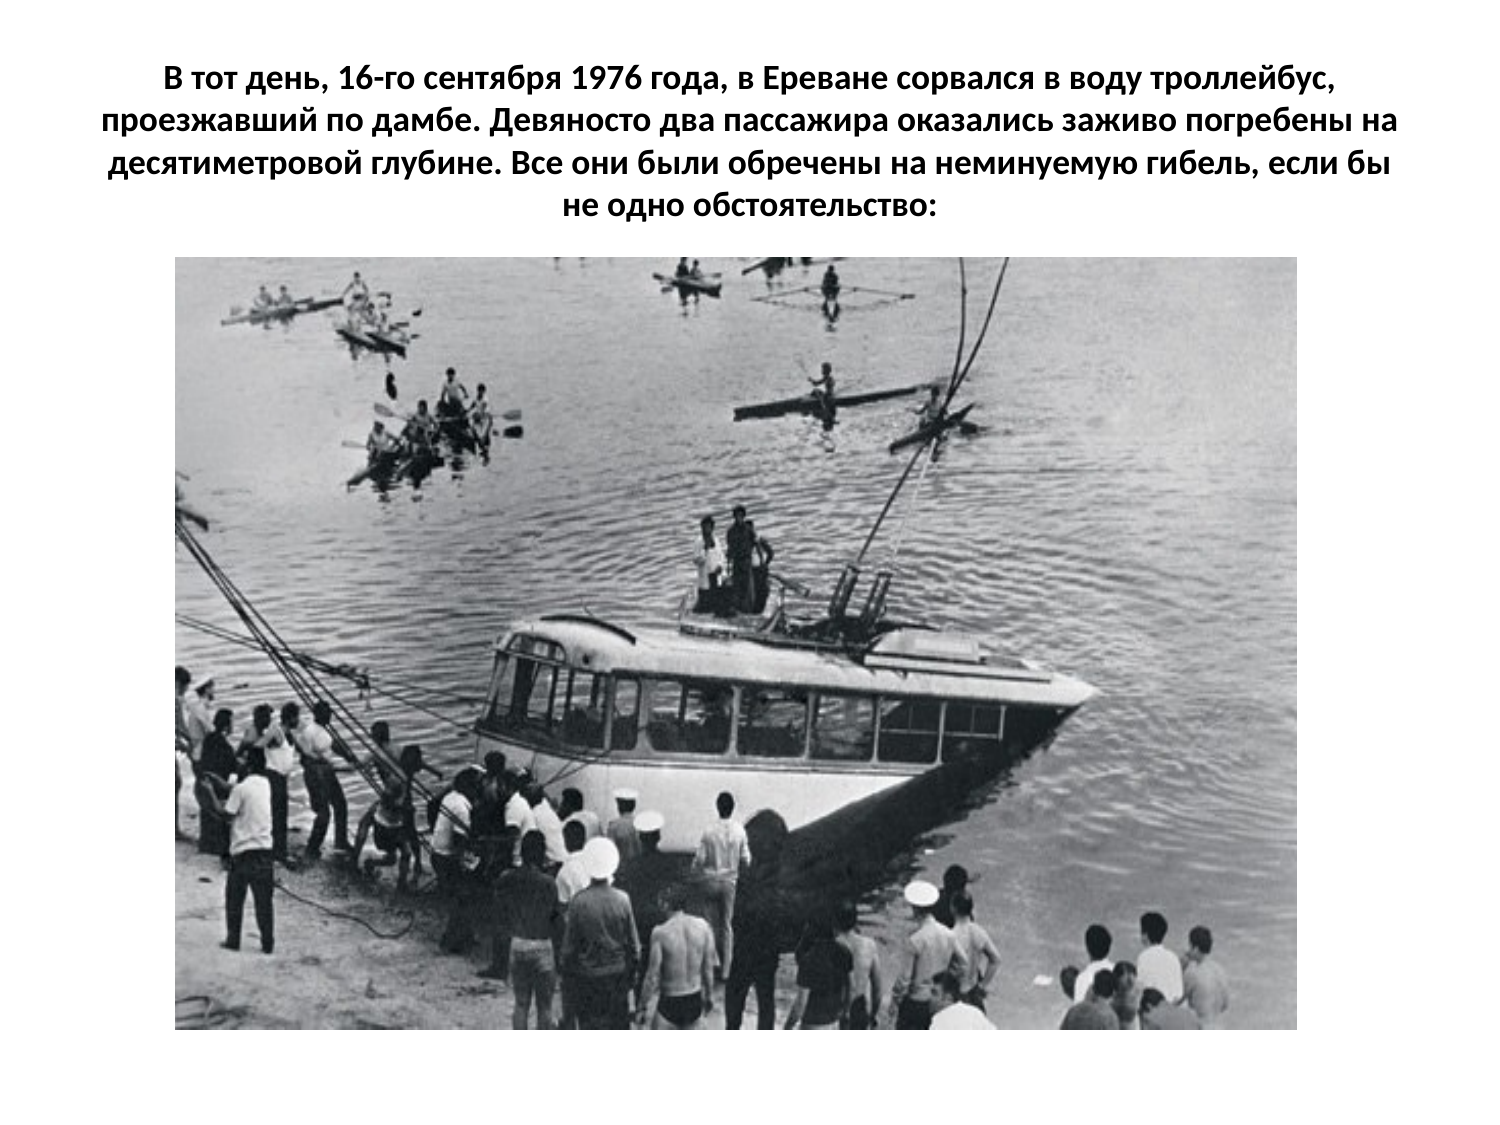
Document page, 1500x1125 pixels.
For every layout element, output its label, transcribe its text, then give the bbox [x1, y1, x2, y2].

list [175, 257, 1297, 1031]
title В тот день, 16-го сентября 1976 года, в Ереване сорвался в воду троллейбус, проезжавший по дамбе. Девяносто два пассажира оказались заживо погребены на десятиметровой глубине. Все они были обречены на неминуемую гибель, если бы не одно обстоятельство: [75, 45, 1425, 233]
